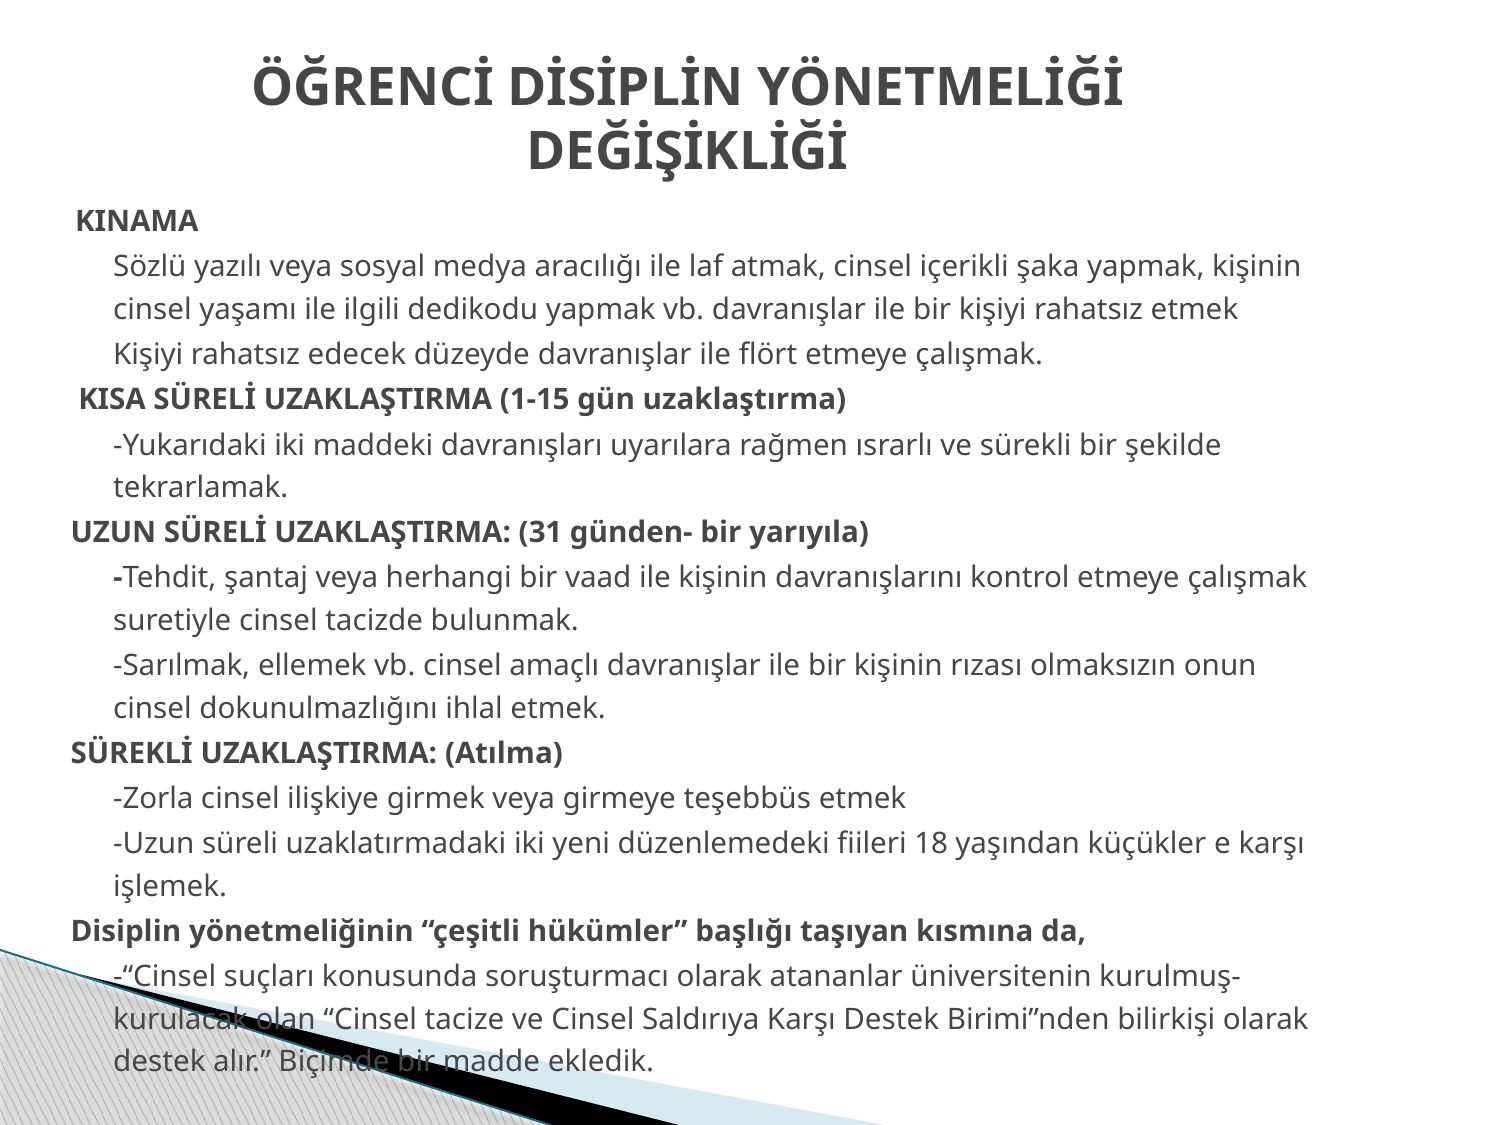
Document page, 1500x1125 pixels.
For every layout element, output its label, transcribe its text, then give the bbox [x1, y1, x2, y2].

list KINAMA Sözlü yazılı veya sosyal medya aracılığı ile laf atmak, cinsel içerikli şaka yapmak, kişinin cinsel yaşamı ile ilgili dedikodu yapmak vb. davranışlar ile bir kişiyi rahatsız etmek Kişiyi rahatsız edecek düzeyde davranışlar ile flört etmeye çalışmak. KISA SÜRELİ UZAKLAŞTIRMA (1-15 gün uzaklaştırma) -Yukarıdaki iki maddeki davranışları uyarılara rağmen ısrarlı ve sürekli bir şekilde tekrarlamak. UZUN SÜRELİ UZAKLAŞTIRMA: (31 günden- bir yarıyıla) -Tehdit, şantaj veya herhangi bir vaad ile kişinin davranışlarını kontrol etmeye çalışmak suretiyle cinsel tacizde bulunmak. -Sarılmak, ellemek vb. cinsel amaçlı davranışlar ile bir kişinin rızası olmaksızın onun cinsel dokunulmazlığını ihlal etmek. SÜREKLİ UZAKLAŞTIRMA: (Atılma) -Zorla cinsel ilişkiye girmek veya girmeye teşebbüs etmek -Uzun süreli uzaklatırmadaki iki yeni düzenlemedeki fiileri 18 yaşından küçükler e karşı işlemek. Disiplin yönetmeliğinin “çeşitli hükümler” başlığı taşıyan kısmına da, -“Cinsel suçları konusunda soruşturmacı olarak atananlar üniversitenin kurulmuş-kurulacak olan “Cinsel tacize ve Cinsel Saldırıya Karşı Destek Birimi”nden bilirkişi olarak destek alır.” Biçimde bir madde ekledik. [37, 187, 1350, 1125]
title ÖĞRENCİ DİSİPLİN YÖNETMELİĞİ DEĞİŞİKLİĞİ [75, 45, 1300, 188]
